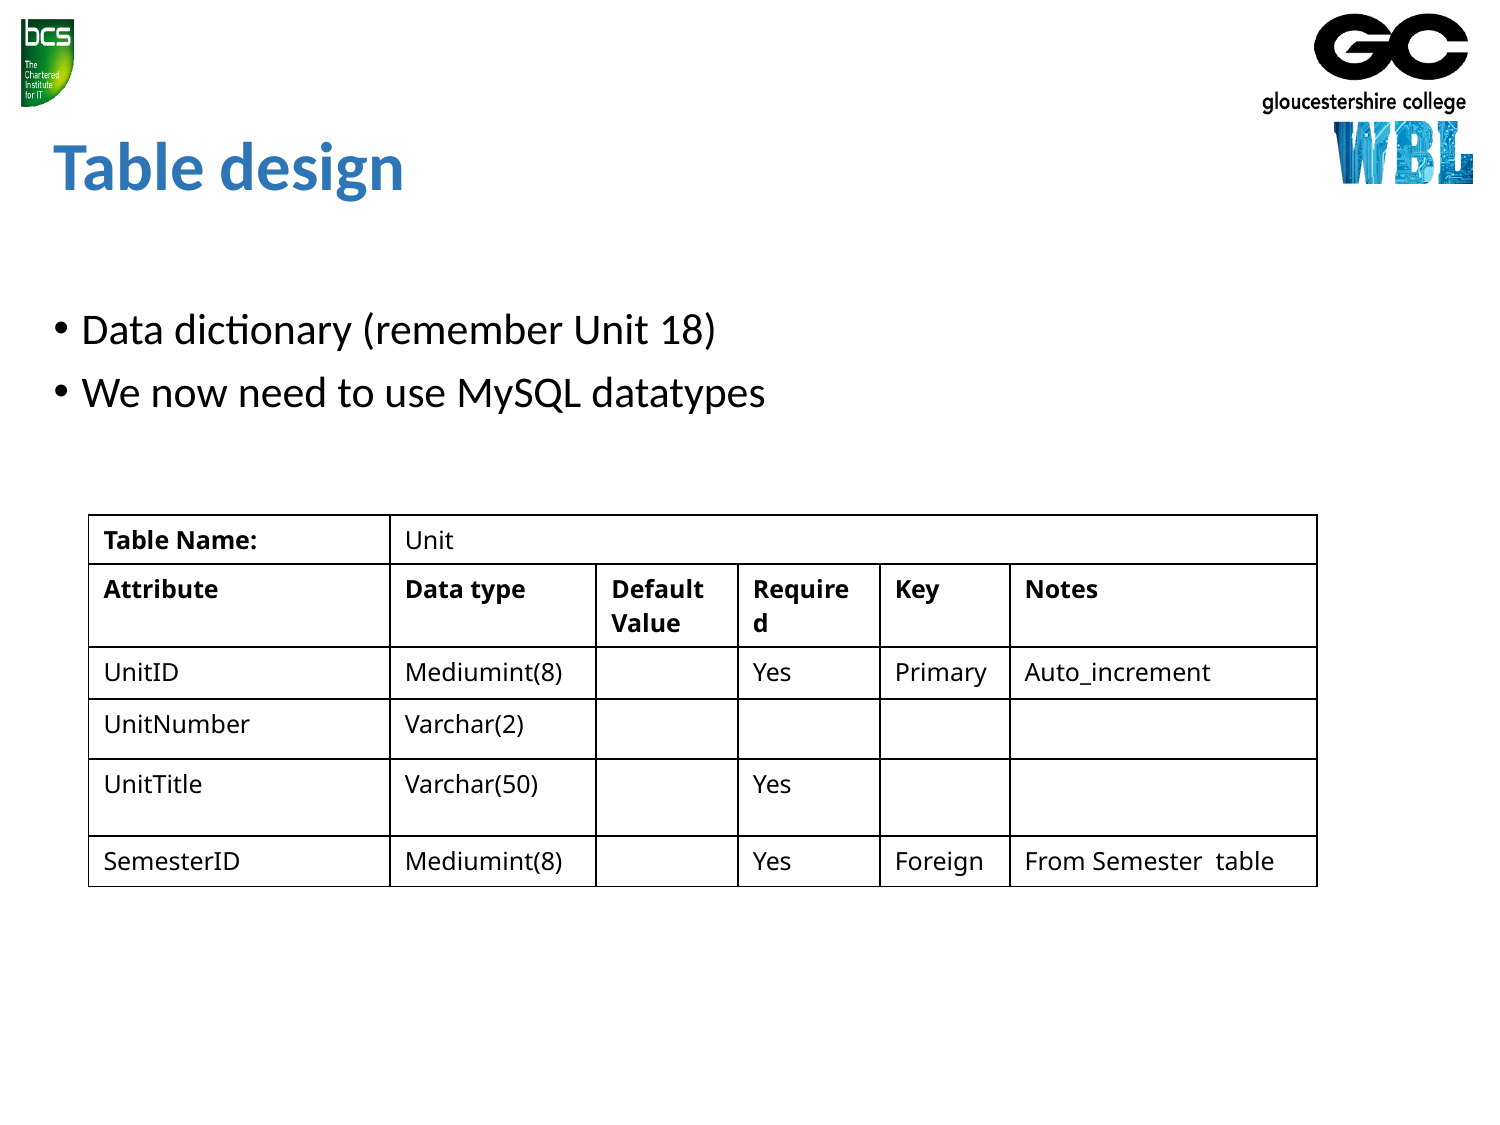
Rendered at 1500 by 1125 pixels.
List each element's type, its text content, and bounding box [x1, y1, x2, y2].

table_cell [597, 760, 737, 835]
table_cell [1011, 700, 1316, 758]
table_cell Foreign [881, 837, 1009, 886]
table_cell [597, 837, 737, 886]
table_cell Mediumint(8) [391, 648, 595, 698]
table_cell Auto_increment [1011, 648, 1316, 698]
picture [1255, 5, 1473, 153]
table_cell [597, 648, 737, 698]
table_cell [881, 760, 1009, 835]
table_cell SemesterID [89, 837, 389, 886]
table_cell Yes [739, 648, 879, 698]
list Data dictionary (remember Unit 18) We now need to use MySQL datatypes [38, 299, 1465, 1110]
table_cell UnitTitle [89, 760, 389, 835]
table_cell Required [739, 565, 879, 646]
table_cell Key [881, 565, 1009, 646]
table_cell [739, 700, 879, 758]
table_cell Varchar(2) [391, 700, 595, 758]
table_header Table Name: [89, 516, 389, 563]
table_cell Data type [391, 565, 595, 646]
table_header Unit [391, 516, 1316, 563]
table_cell UnitID [89, 648, 389, 698]
picture [21, 19, 74, 107]
table_cell Varchar(50) [391, 760, 595, 835]
table_cell Yes [739, 837, 879, 886]
table_cell [597, 700, 737, 758]
table_cell UnitNumber [89, 700, 389, 758]
table_cell Default Value [597, 565, 737, 646]
title Table design [38, 59, 1465, 278]
table_cell Mediumint(8) [391, 837, 595, 886]
table_cell [1011, 760, 1316, 835]
table_cell Yes [739, 760, 879, 835]
table_cell Notes [1011, 565, 1316, 646]
table_cell Primary [881, 648, 1009, 698]
table_cell From Semester table [1011, 837, 1316, 886]
table_cell [881, 700, 1009, 758]
table_cell Attribute [89, 565, 389, 646]
